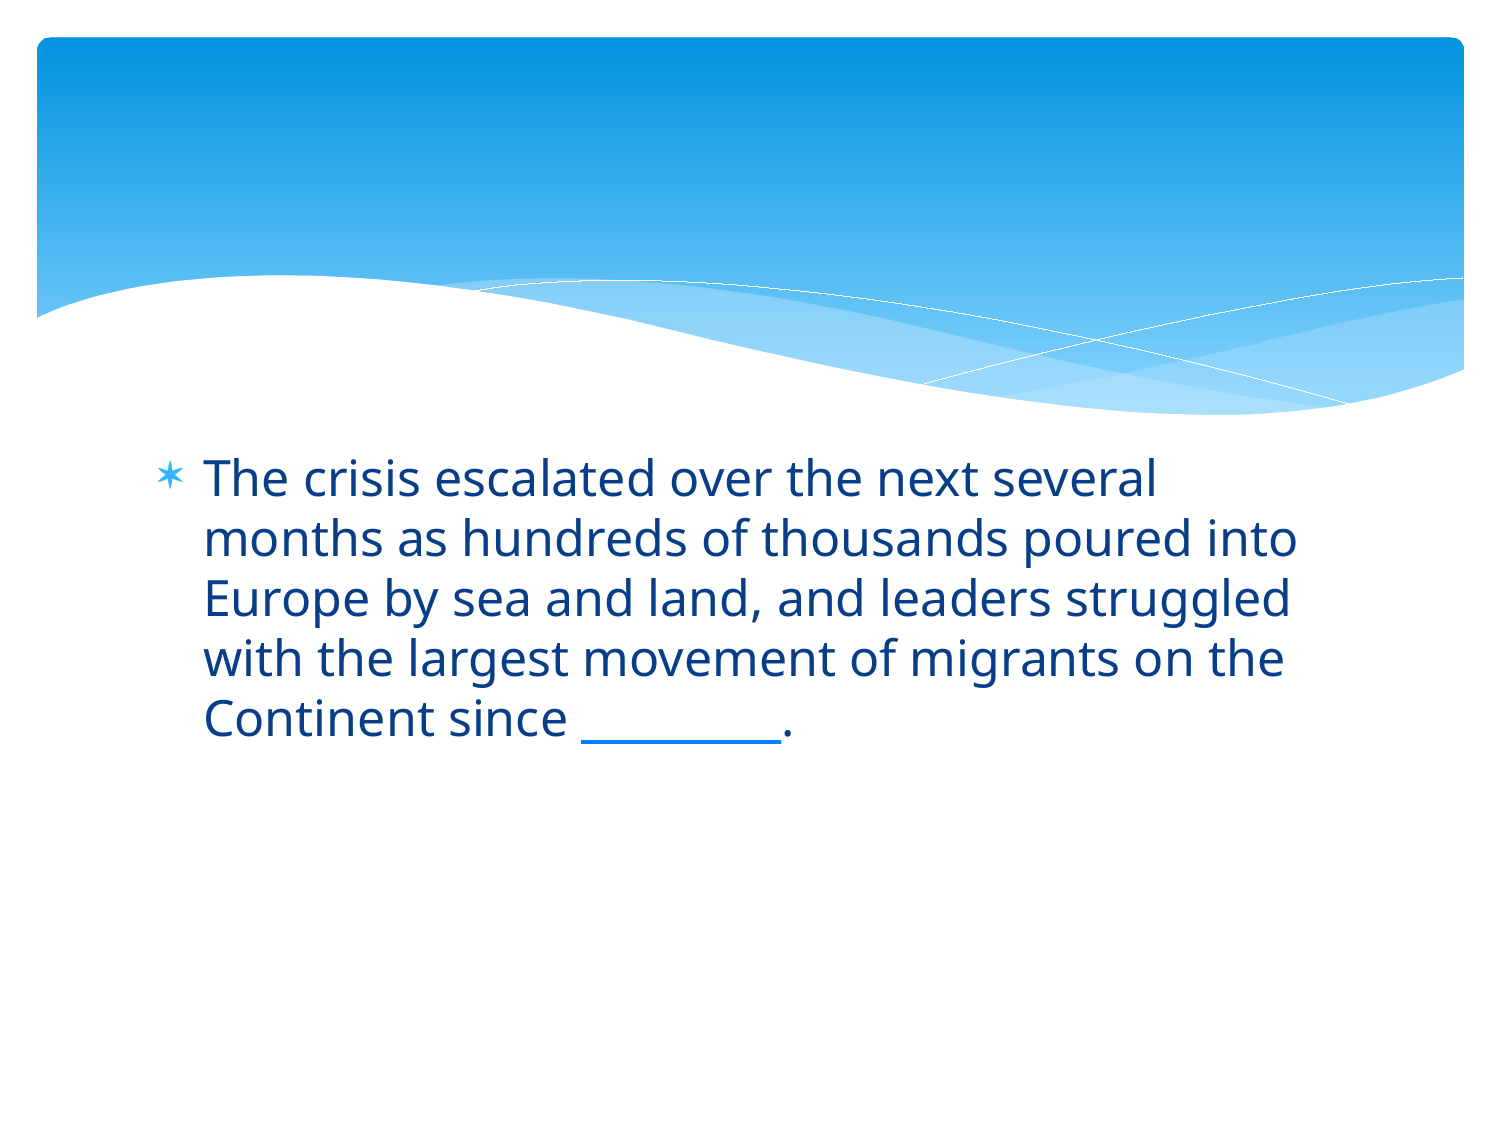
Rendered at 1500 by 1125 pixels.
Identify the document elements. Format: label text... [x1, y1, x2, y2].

list The crisis escalated over the next several months as hundreds of thousands poured into Europe by sea and land, and leaders struggled with the largest movement of migrants on the Continent since _________. [143, 438, 1359, 1005]
